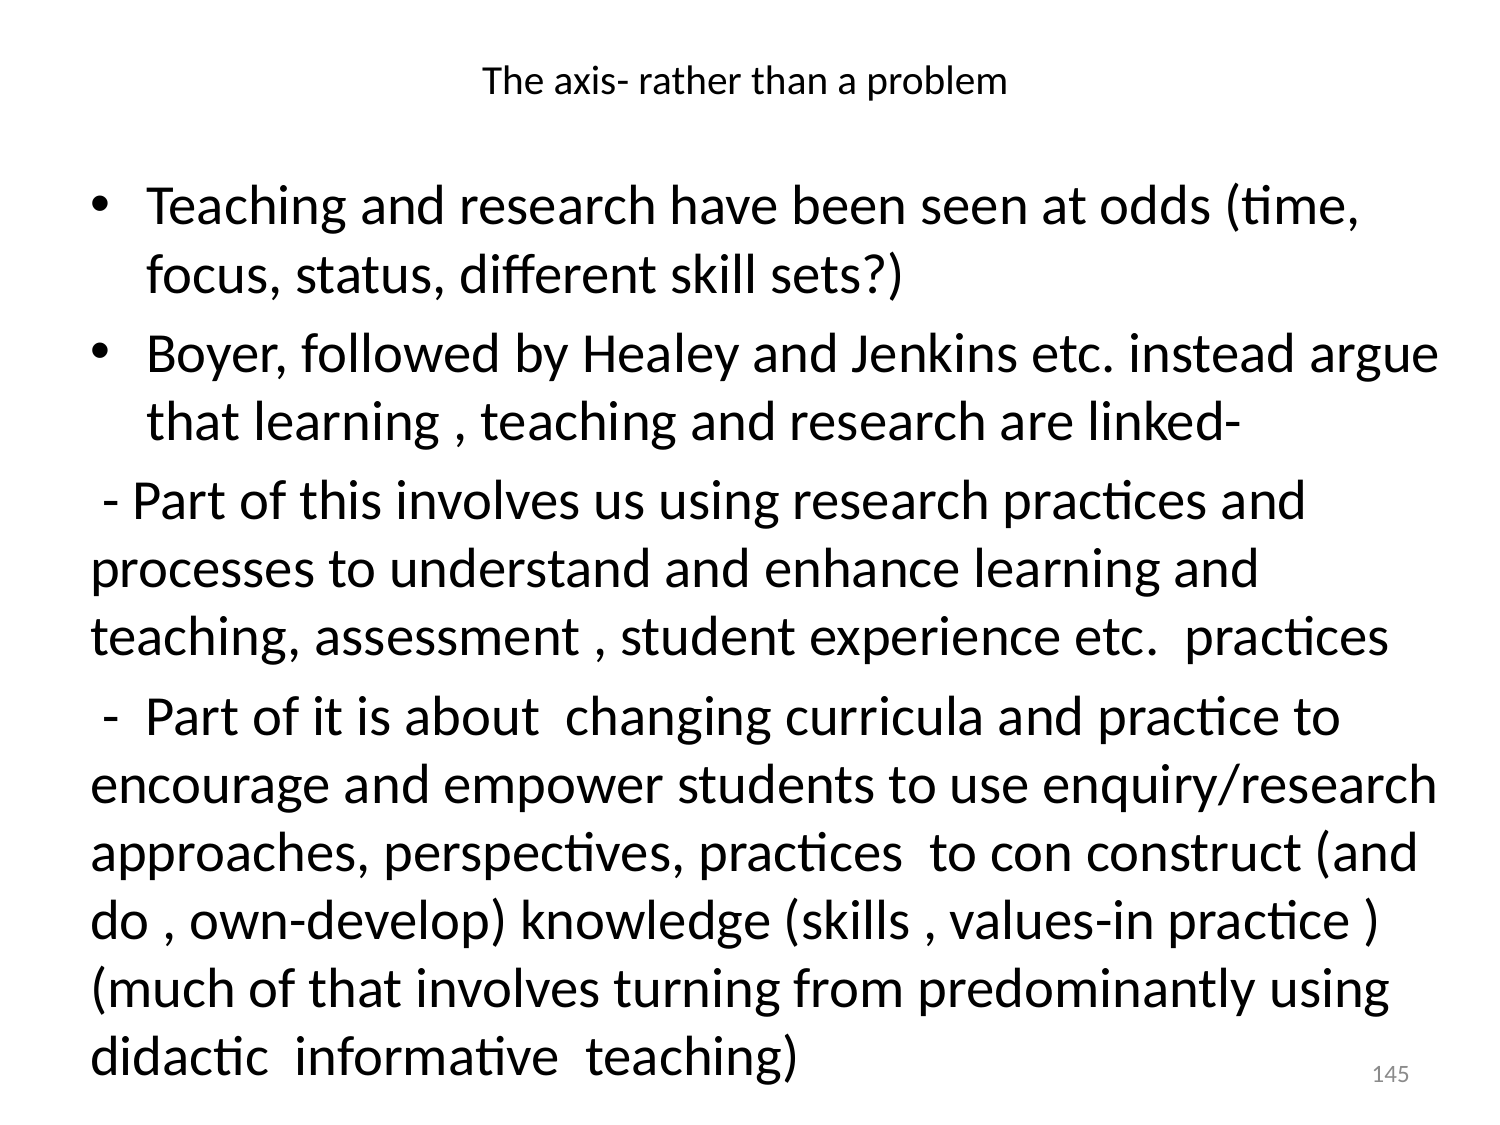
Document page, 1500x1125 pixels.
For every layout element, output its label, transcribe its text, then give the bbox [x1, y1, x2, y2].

title The axis- rather than a problem [75, 45, 1425, 160]
slide_number 145 [1074, 1042, 1425, 1103]
footer [512, 1042, 988, 1103]
list Teaching and research have been seen at odds (time, focus, status, different skill sets?) Boyer, followed by Healey and Jenkins etc. instead argue that learning , teaching and research are linked- - Part of this involves us using research practices and processes to understand and enhance learning and teaching, assessment , student experience etc. practices - Part of it is about changing curricula and practice to encourage and empower students to use enquiry/research approaches, perspectives, practices to con construct (and do , own-develop) knowledge (skills , values-in practice ) (much of that involves turning from predominantly using didactic informative teaching) [75, 160, 1483, 1106]
